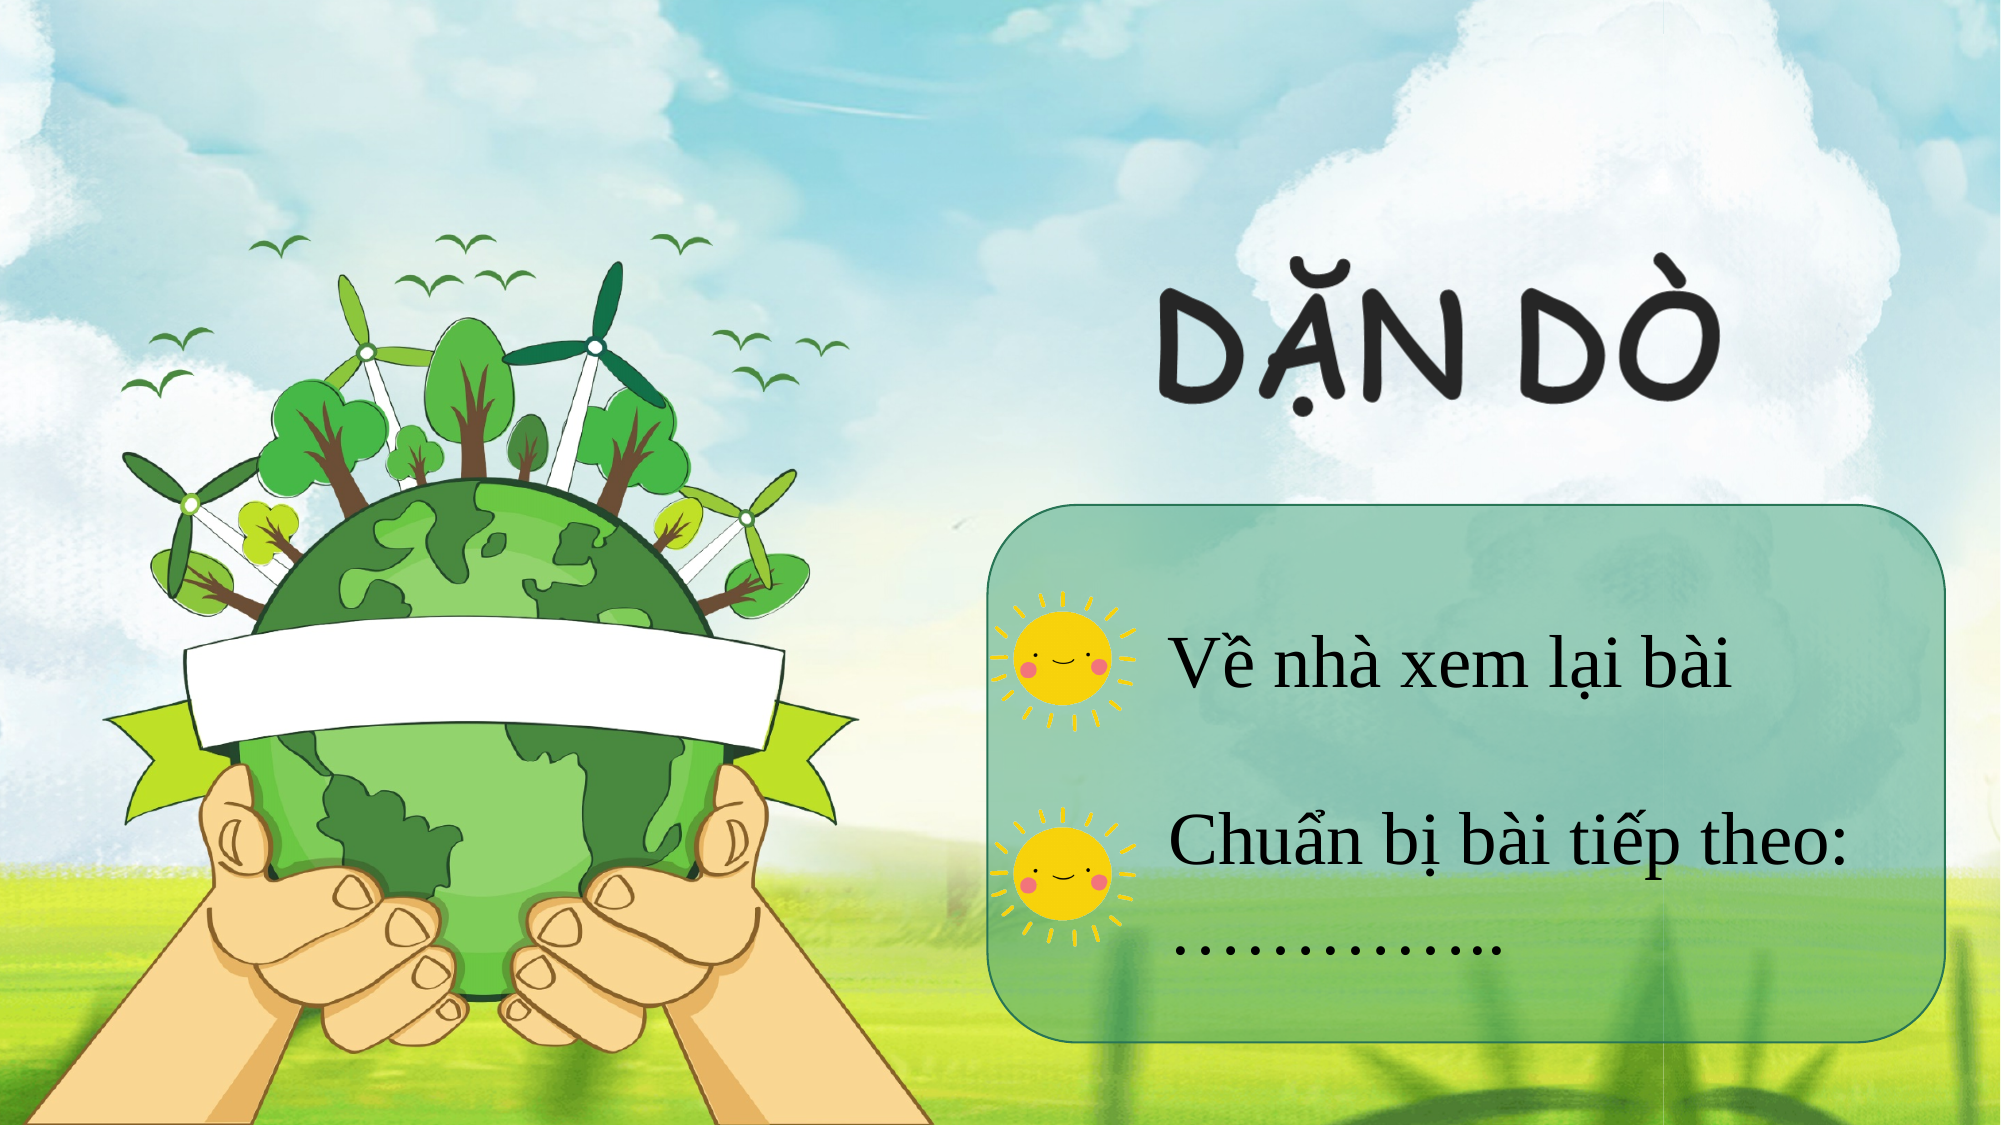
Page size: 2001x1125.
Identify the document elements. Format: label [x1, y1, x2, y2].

text_box [972, 573, 1753, 752]
picture [0, 0, 2001, 1125]
text_box [1397, 729, 1947, 1044]
text_box [972, 782, 1871, 980]
